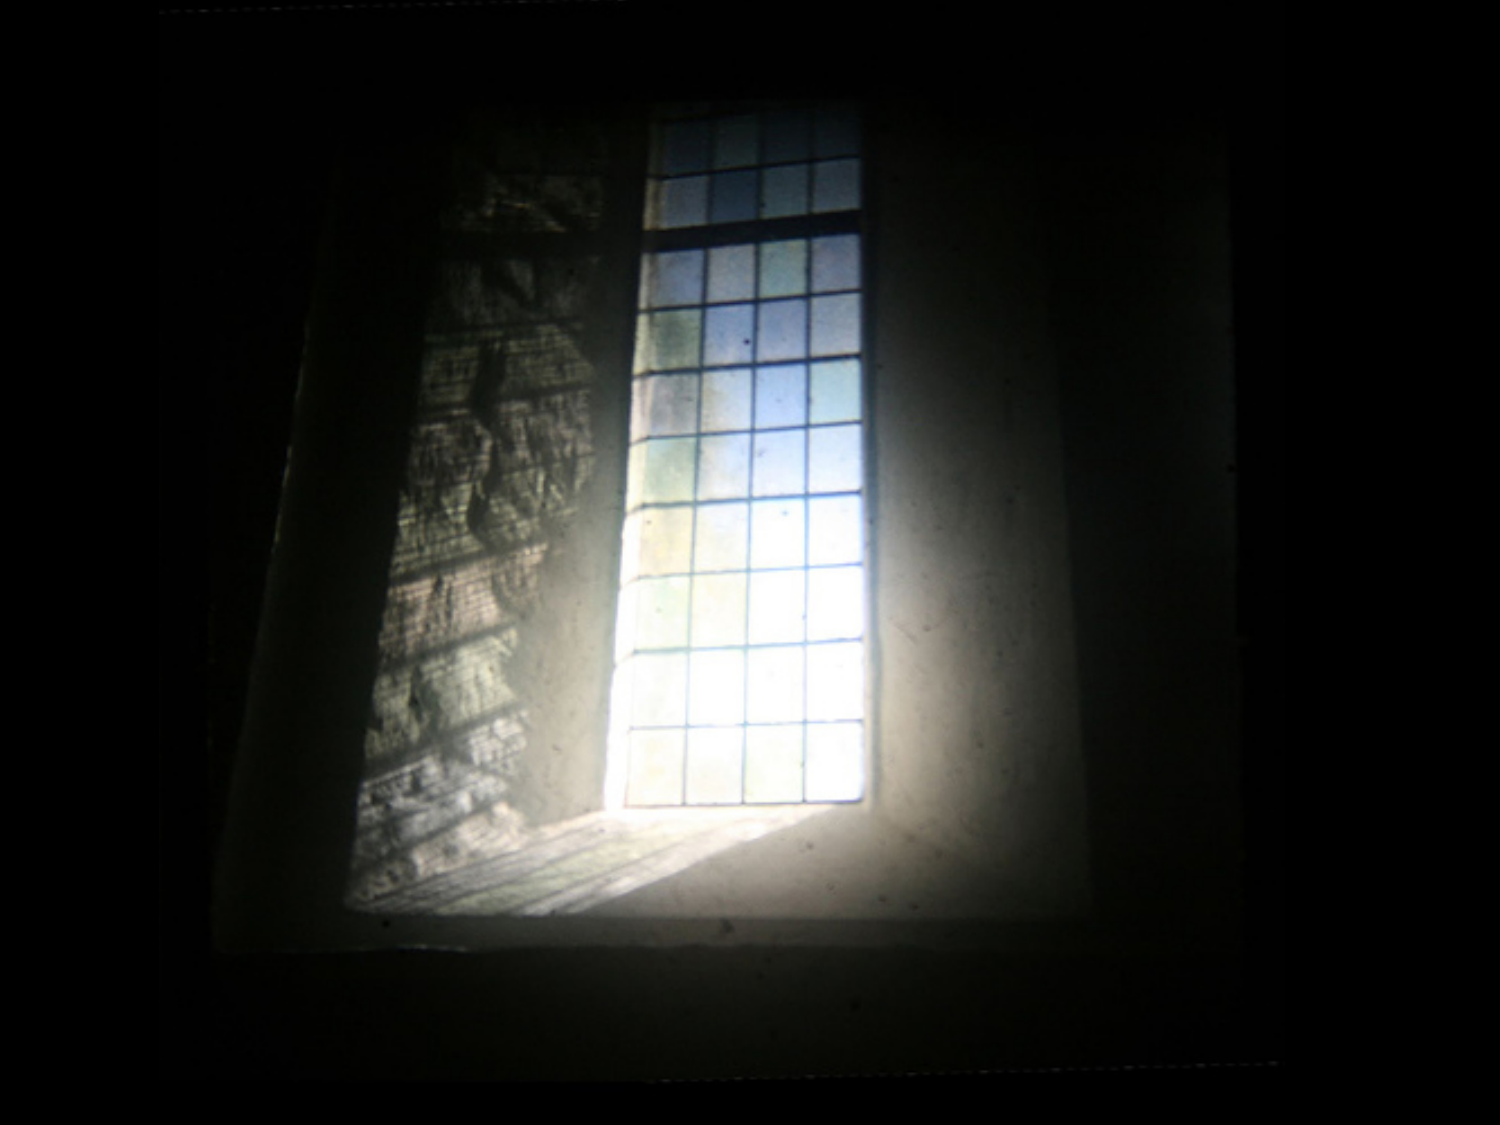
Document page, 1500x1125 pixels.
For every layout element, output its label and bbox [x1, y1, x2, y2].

picture [159, 0, 1285, 1125]
